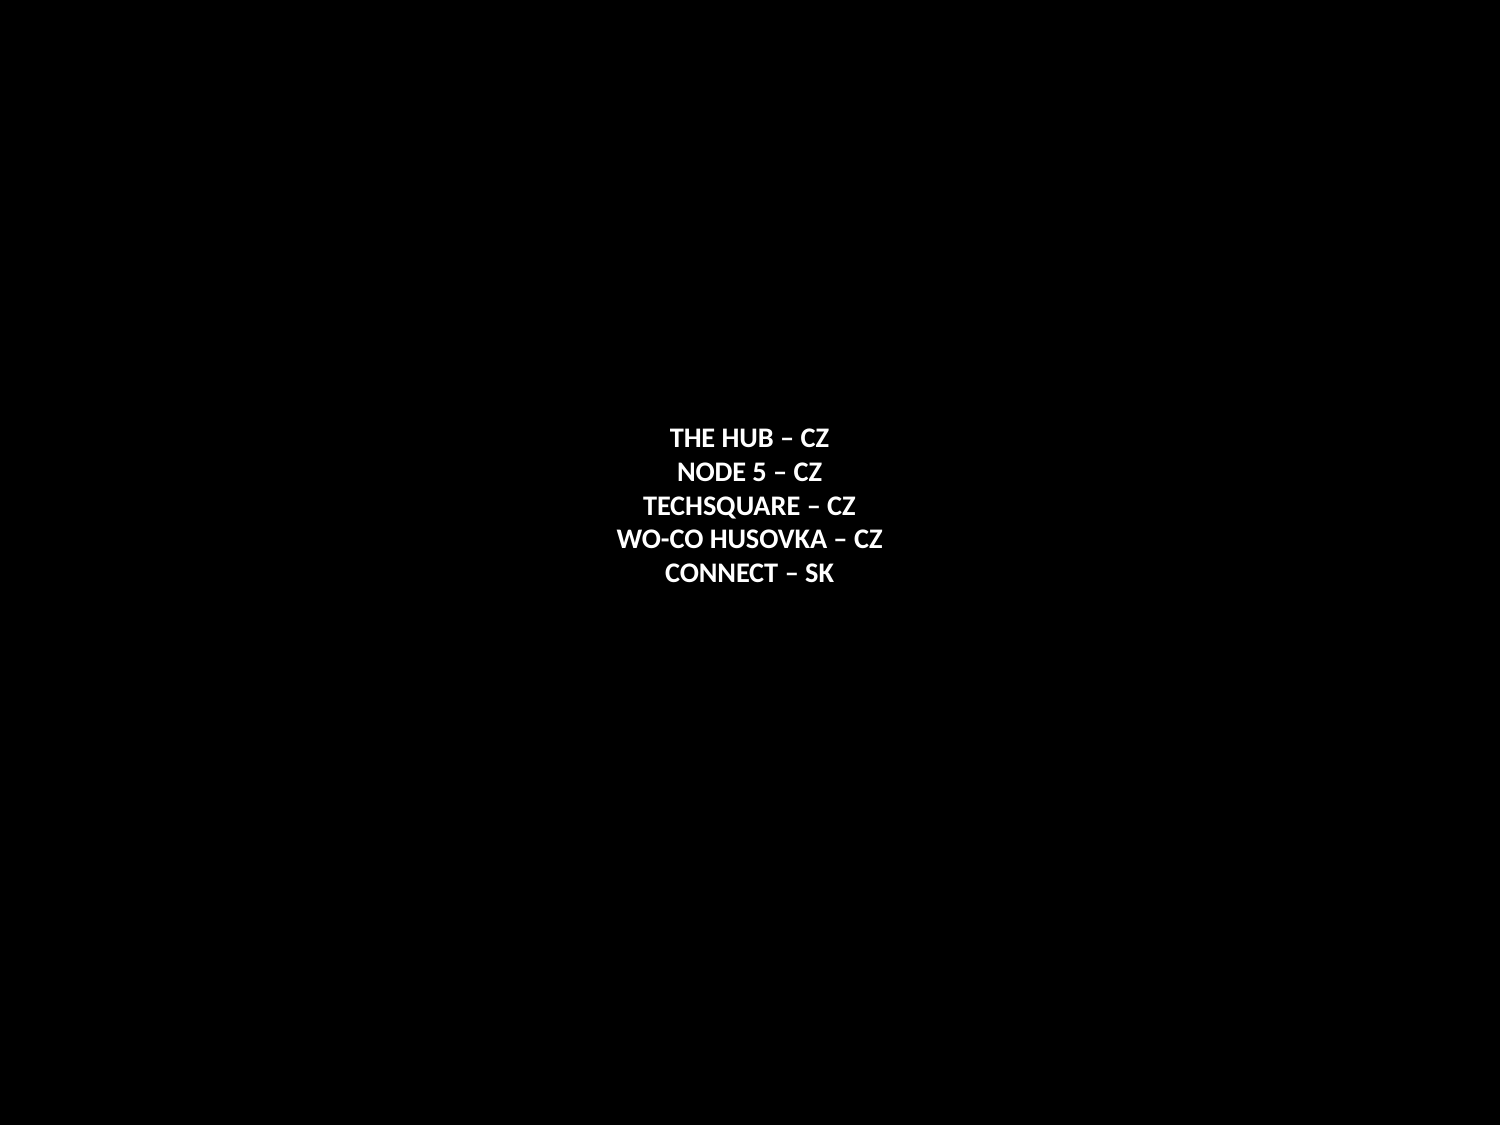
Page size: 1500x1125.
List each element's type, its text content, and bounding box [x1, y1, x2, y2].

title The Hub – CZ Node 5 – CZ Techsquare – CZ Wo-co Husovka – cz Connect – SK [112, 408, 1388, 633]
